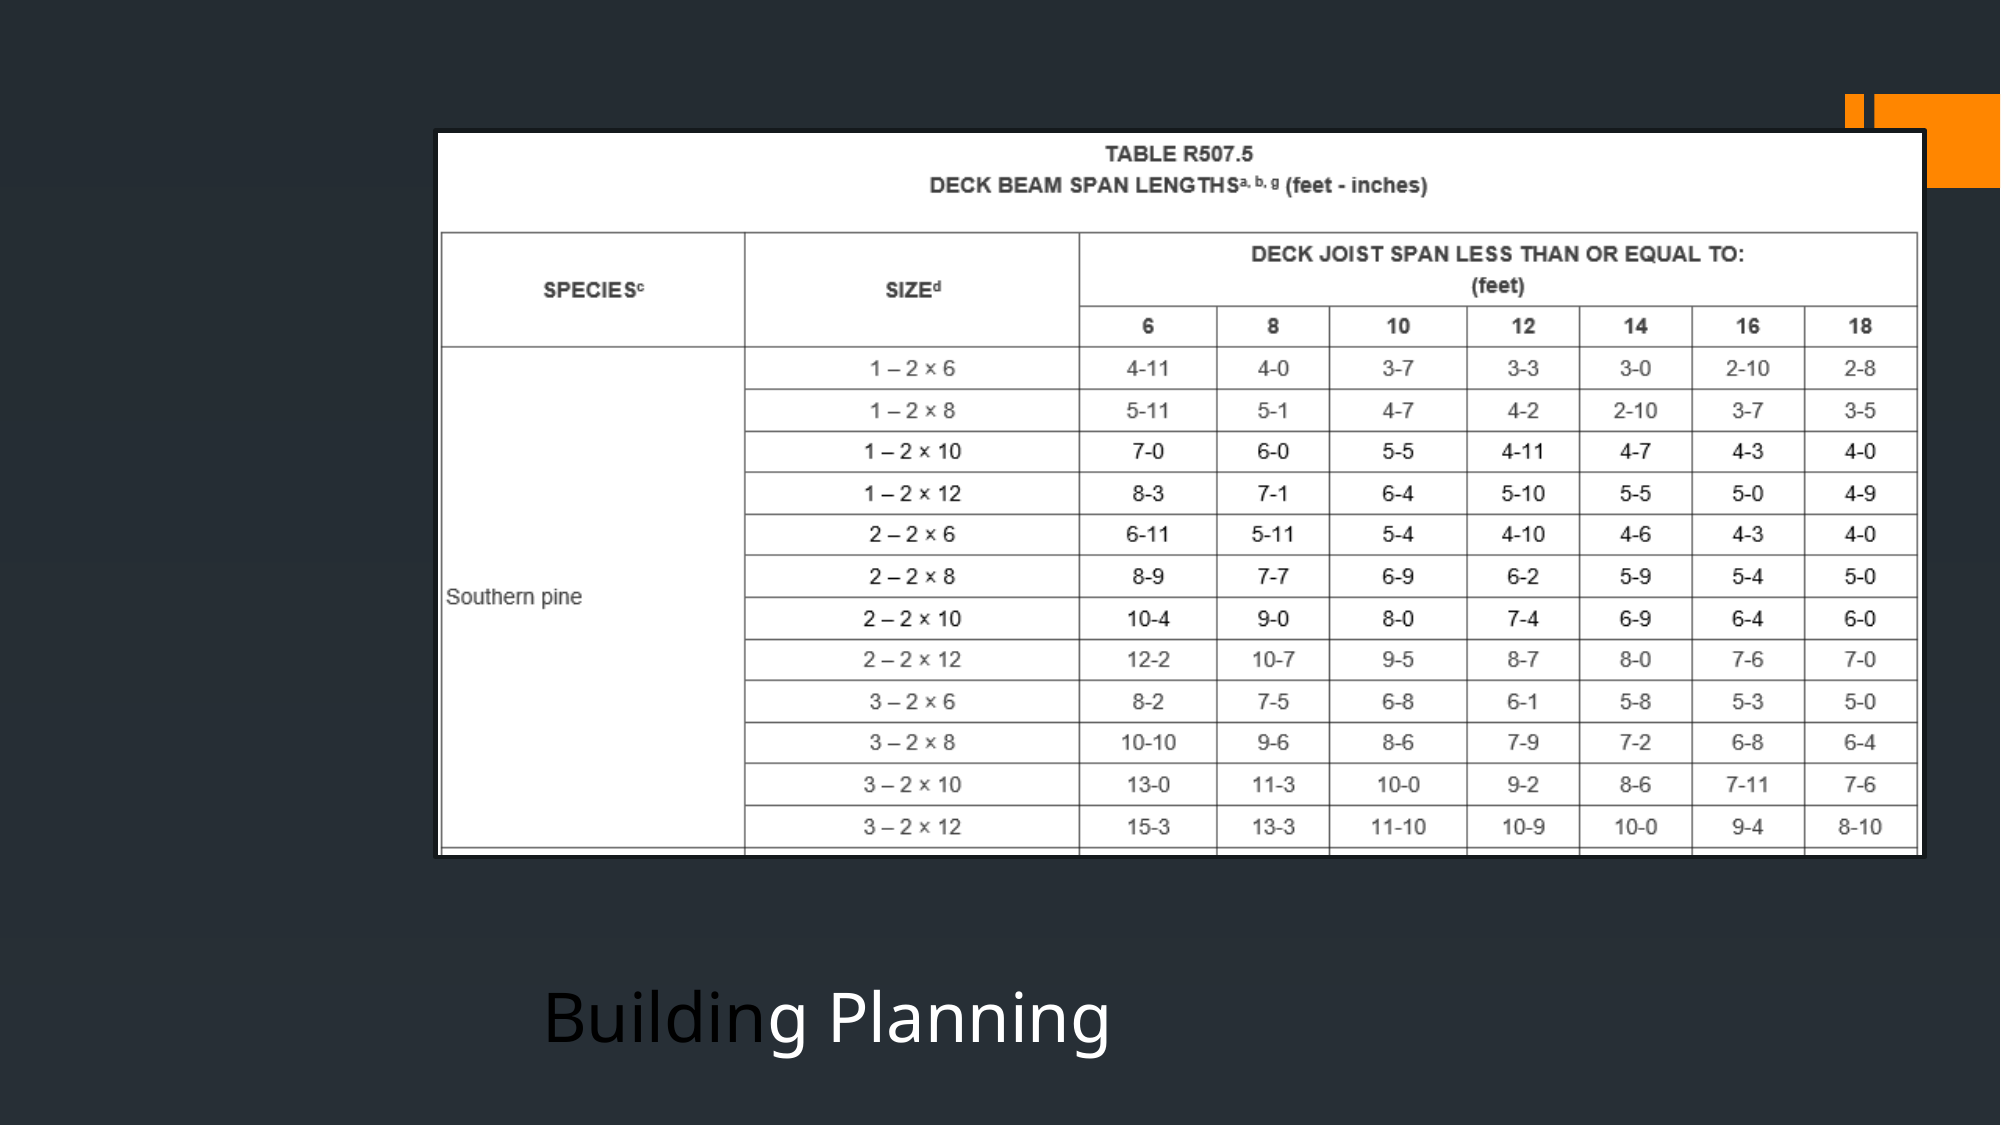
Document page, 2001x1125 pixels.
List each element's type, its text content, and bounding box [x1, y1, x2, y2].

text_box Building Planning [527, 966, 1240, 1064]
picture [437, 132, 1923, 856]
